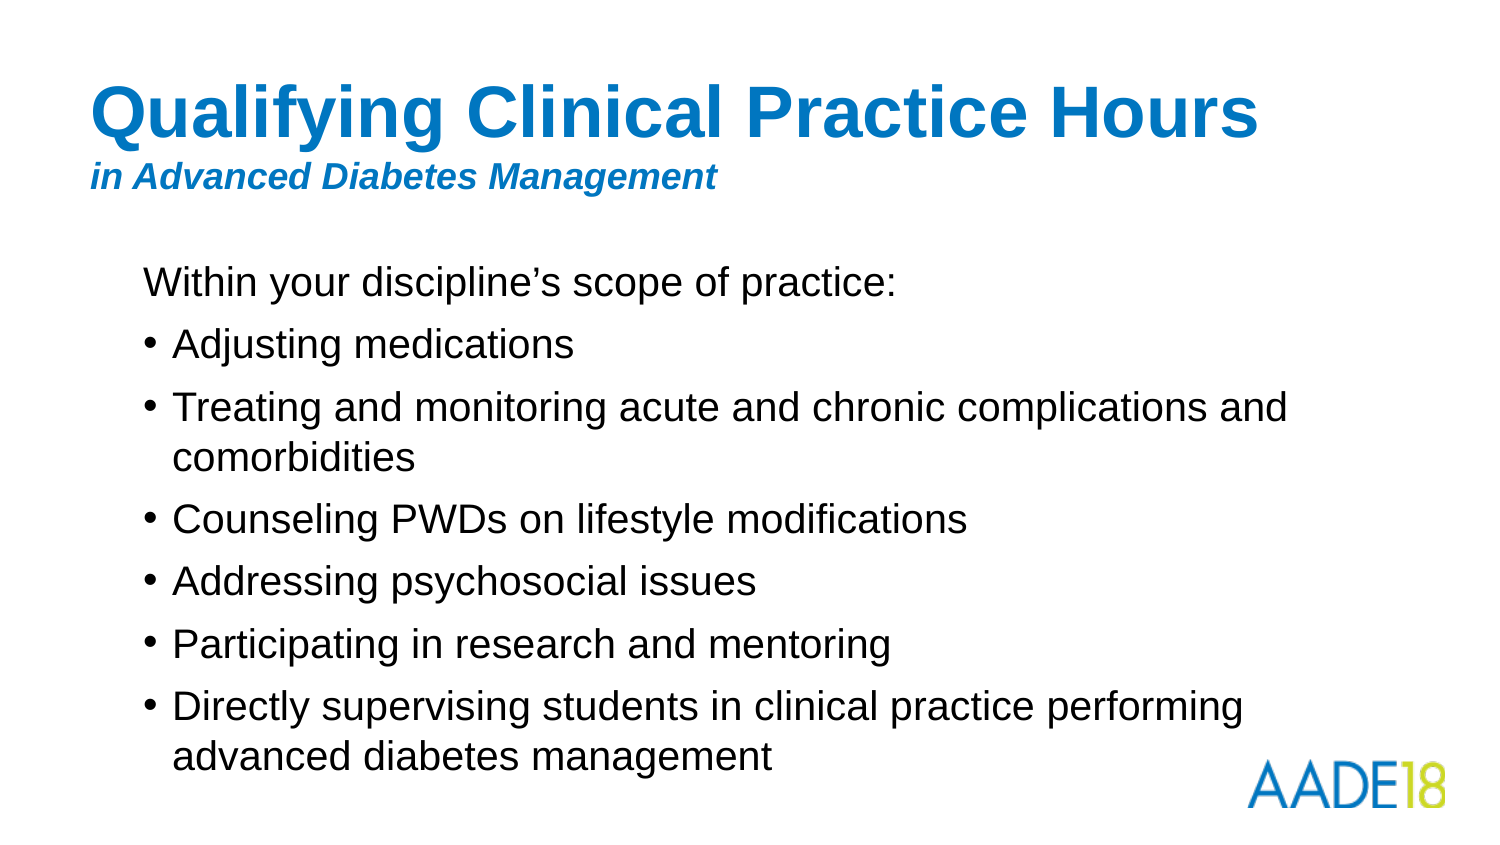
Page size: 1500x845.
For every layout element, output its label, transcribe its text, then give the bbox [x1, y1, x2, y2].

title Qualifying Clinical Practice Hours in Advanced Diabetes Management [75, 67, 1425, 194]
list Within your discipline’s scope of practice: Adjusting medications Treating and monitoring acute and chronic complications and comorbidities Counseling PWDs on lifestyle modifications Addressing psychosocial issues Participating in research and mentoring Directly supervising students in clinical practice performing advanced diabetes management [79, 247, 1430, 788]
